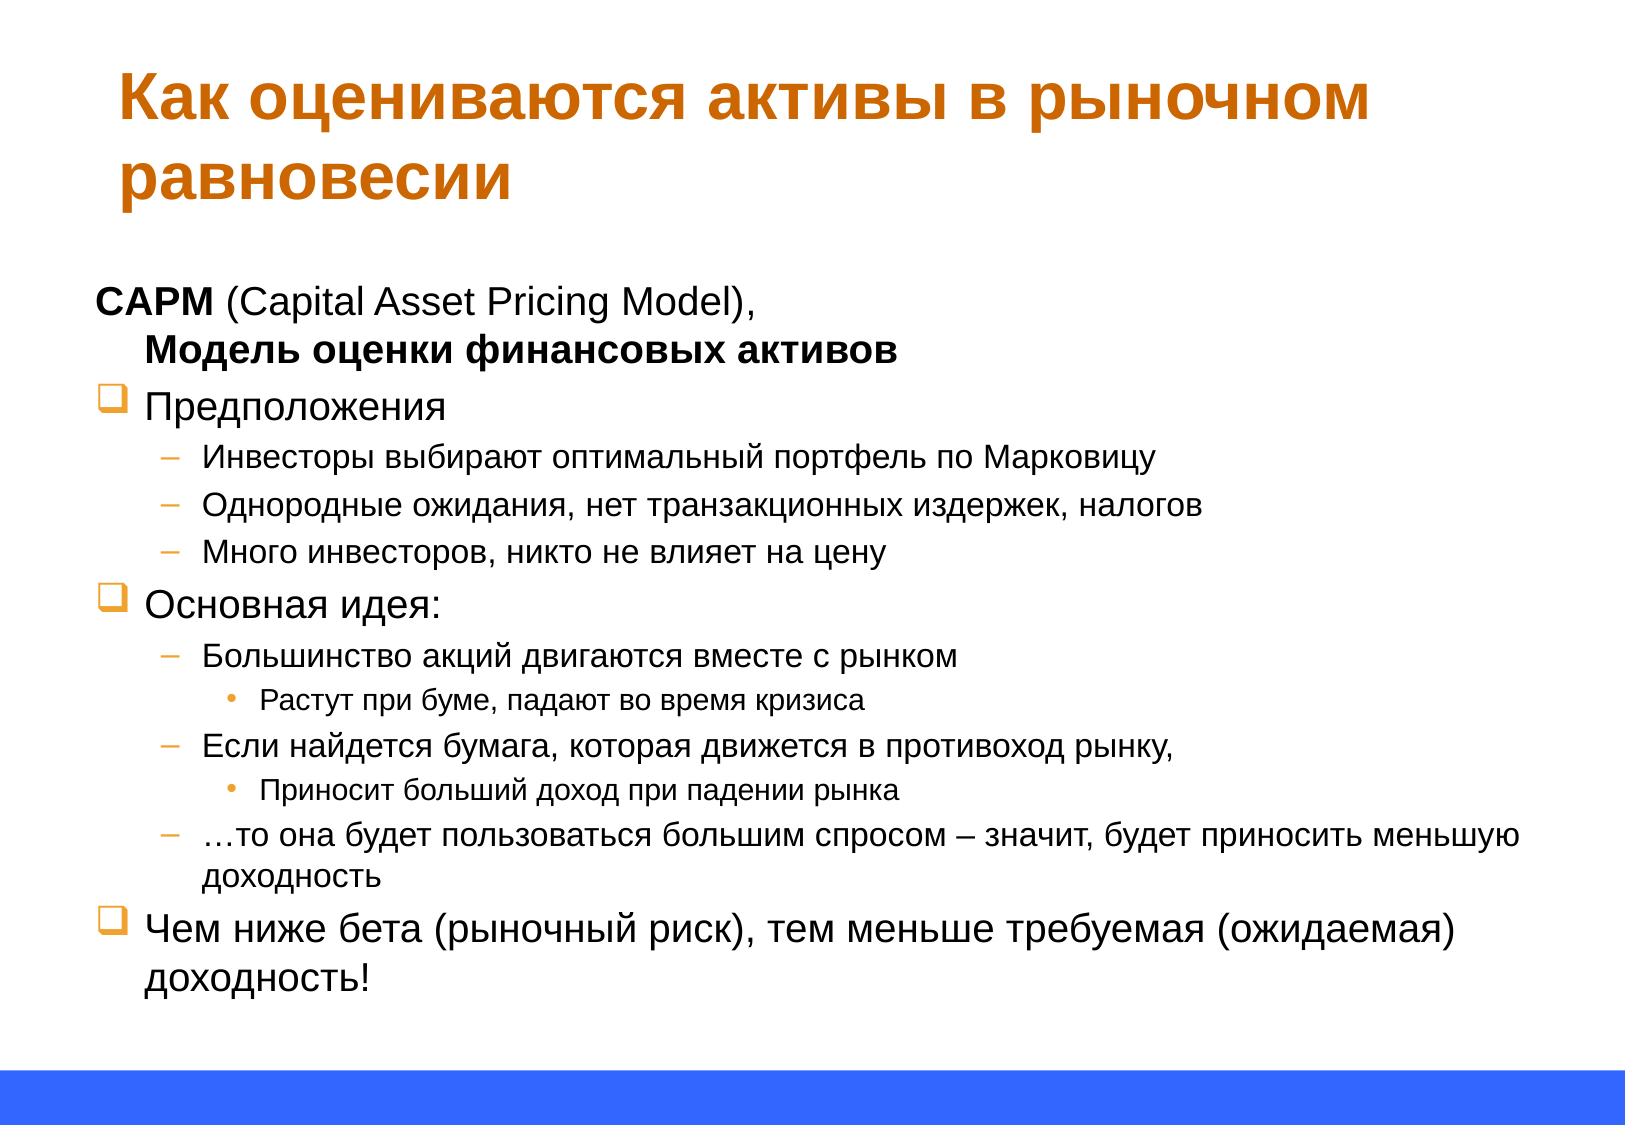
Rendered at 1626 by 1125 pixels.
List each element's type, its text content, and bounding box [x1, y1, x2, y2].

list CAPM (Capital Asset Pricing Model), Модель оценки финансовых активов Предположения Инвесторы выбирают оптимальный портфель по Марковицу Однородные ожидания, нет транзакционных издержек, налогов Много инвесторов, никто не влияет на цену Основная идея: Большинство акций двигаются вместе с рынком Растут при буме, падают во время кризиса Если найдется бумага, которая движется в противоход рынку, Приносит больший доход при падении рынка …то она будет пользоваться большим спросом – значит, будет приносить меньшую доходность Чем ниже бета (рыночный риск), тем меньше требуемая (ожидаемая) доходность! [79, 266, 1543, 1010]
title Как оцениваются активы в рыночном равновесии [103, 44, 1534, 223]
